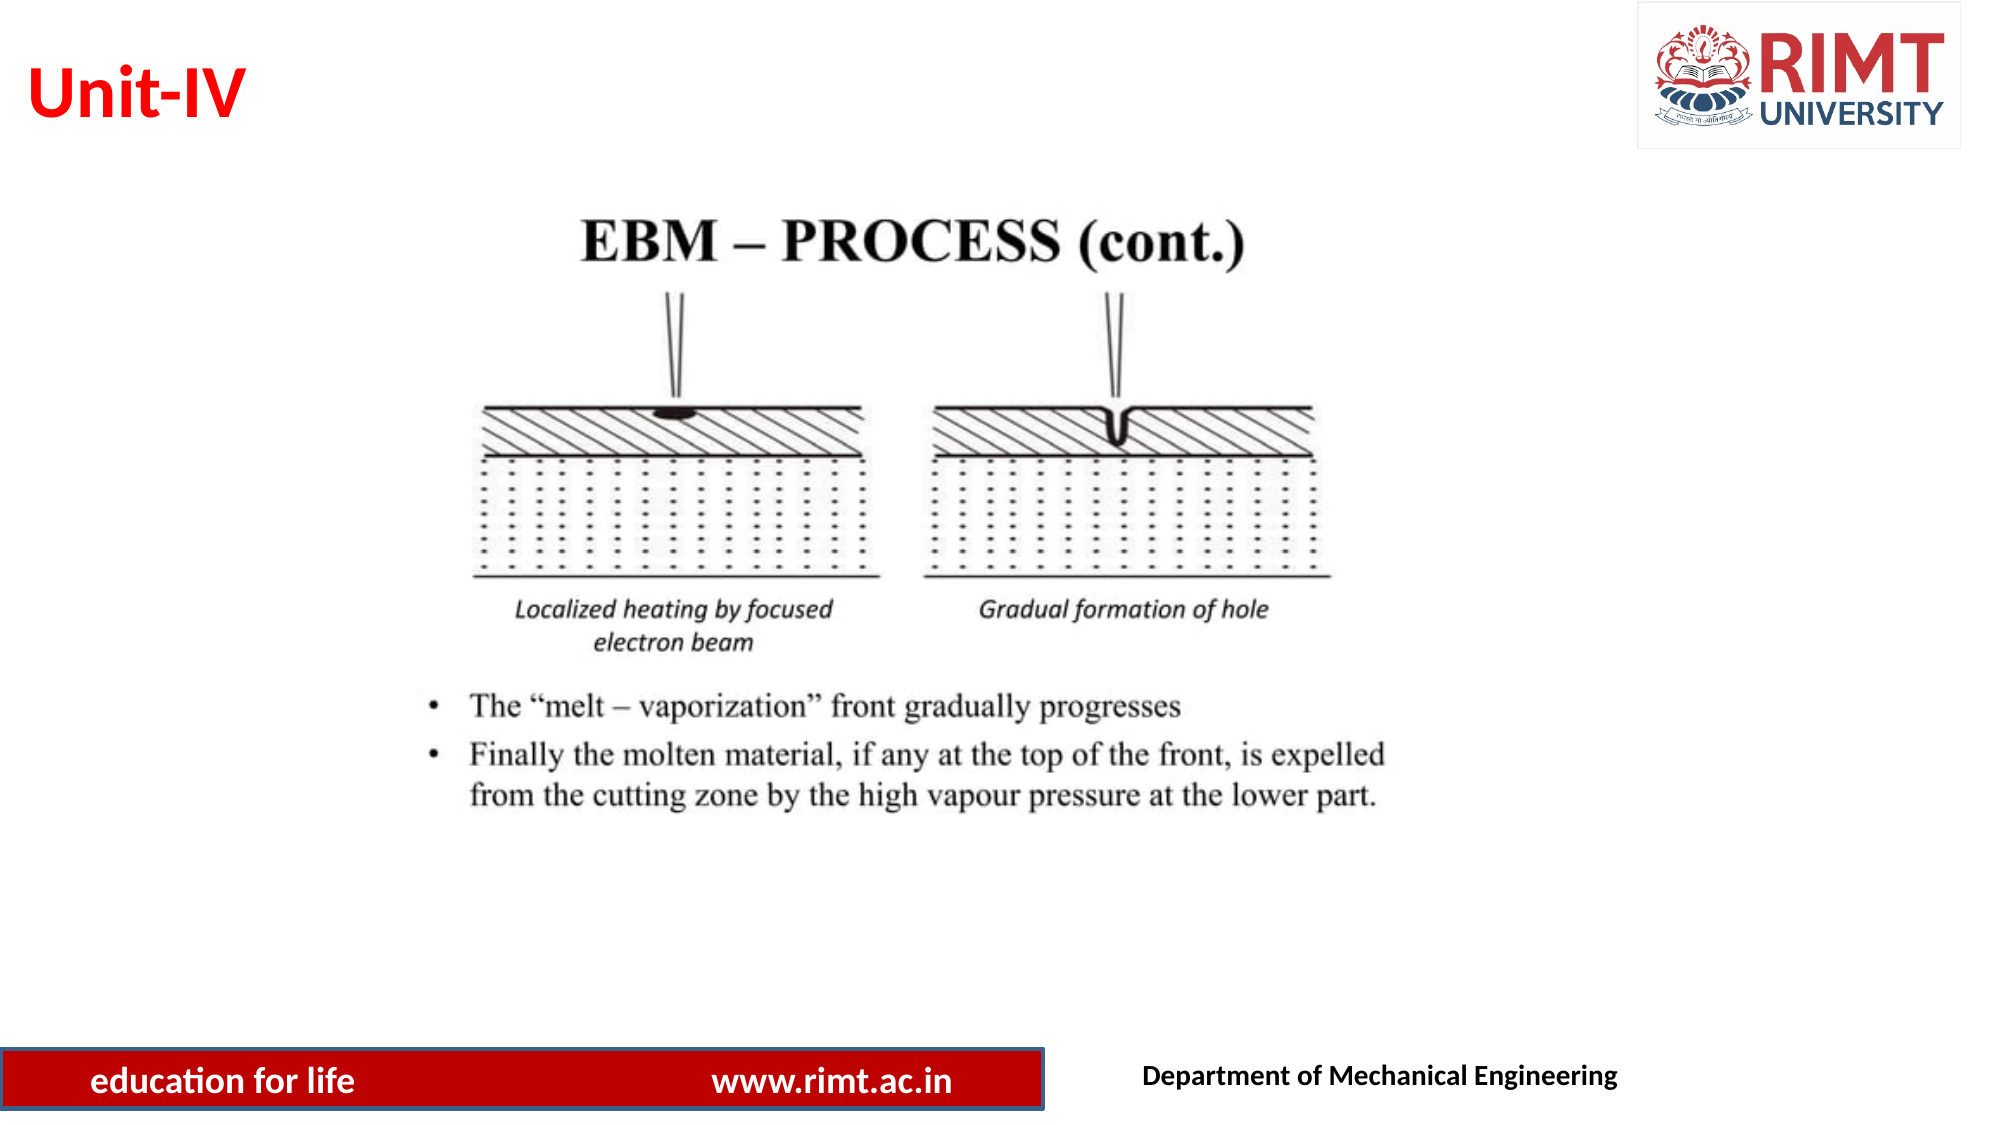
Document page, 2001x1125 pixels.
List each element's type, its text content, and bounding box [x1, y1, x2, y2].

text_box Unit-IV [0, 0, 277, 177]
picture [362, 137, 1464, 963]
picture [1637, 1, 1961, 149]
text_box Department of Mechanical Engineering [1042, 1044, 1718, 1104]
text_box education for life www.rimt.ac.in [0, 1047, 1045, 1111]
